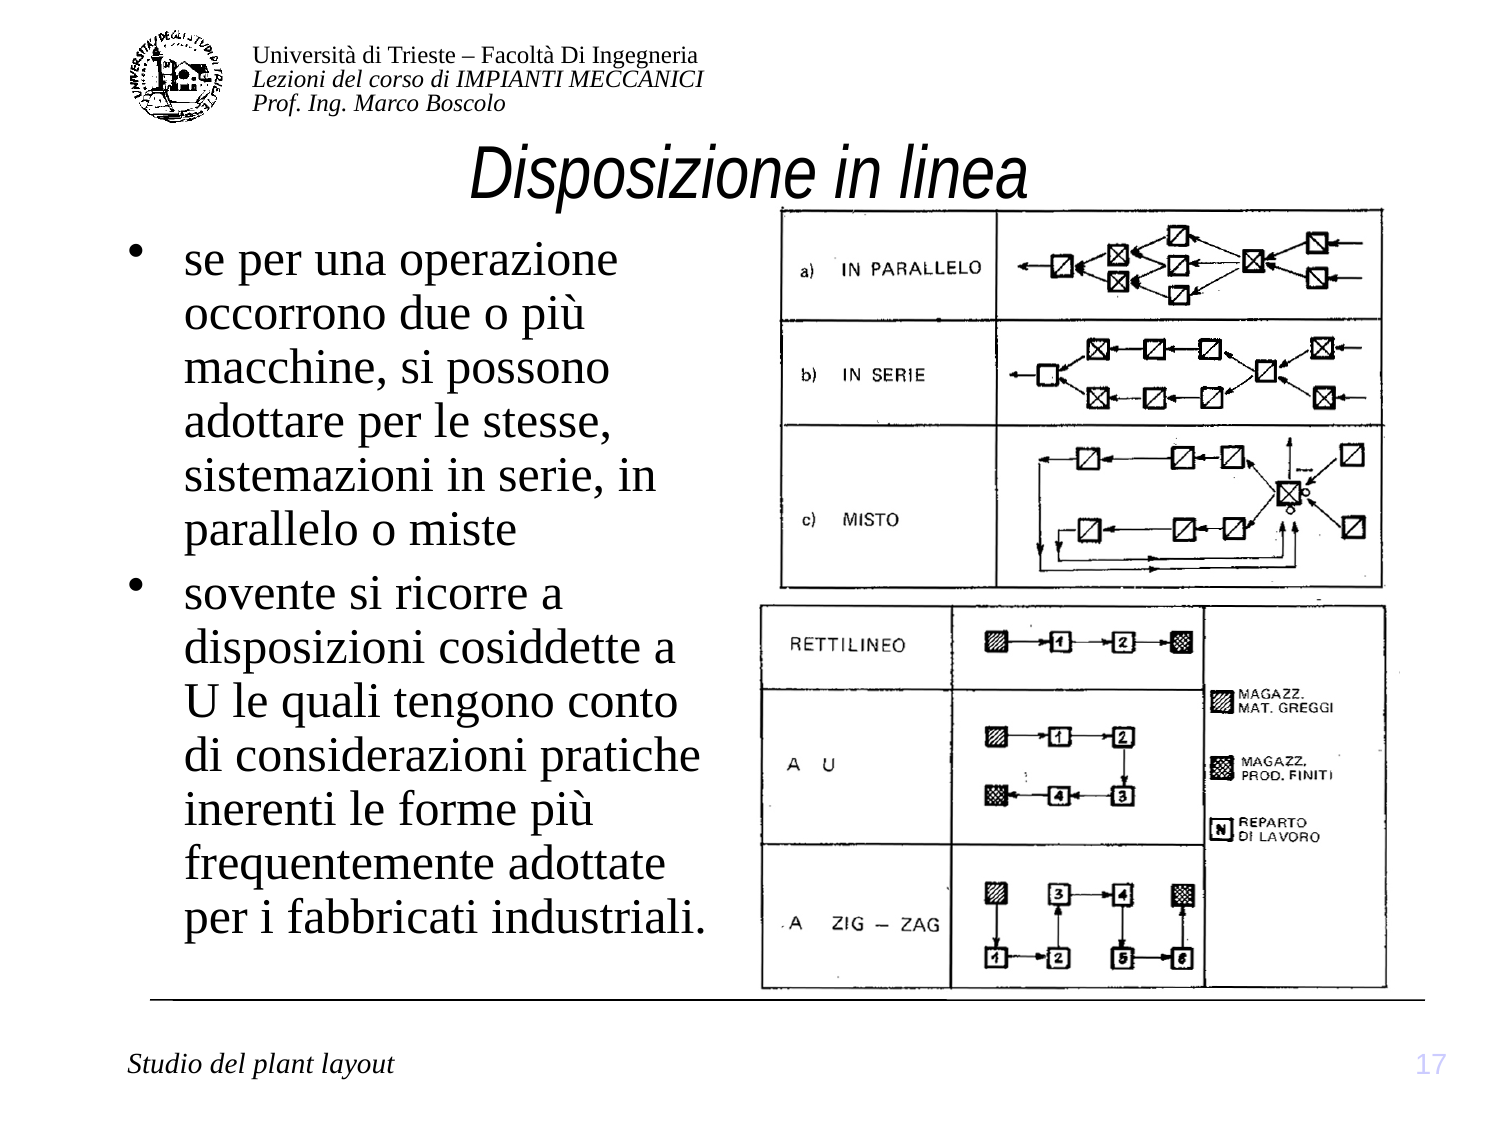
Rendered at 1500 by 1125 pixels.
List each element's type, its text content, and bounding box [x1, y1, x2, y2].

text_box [774, 199, 1388, 589]
list se per una operazione occorrono due o più macchine, si possono adottare per le stesse, sistemazioni in serie, in parallelo o miste sovente si ricorre a disposizioni cosiddette a U le quali tengono conto di considerazioni pratiche inerenti le forme più frequentemente adottate per i fabbricati industriali. [112, 224, 738, 1001]
picture [125, 24, 225, 124]
title Disposizione in linea [112, 124, 1388, 213]
picture [749, 591, 1401, 992]
slide_number 17 [1149, 1024, 1463, 1101]
